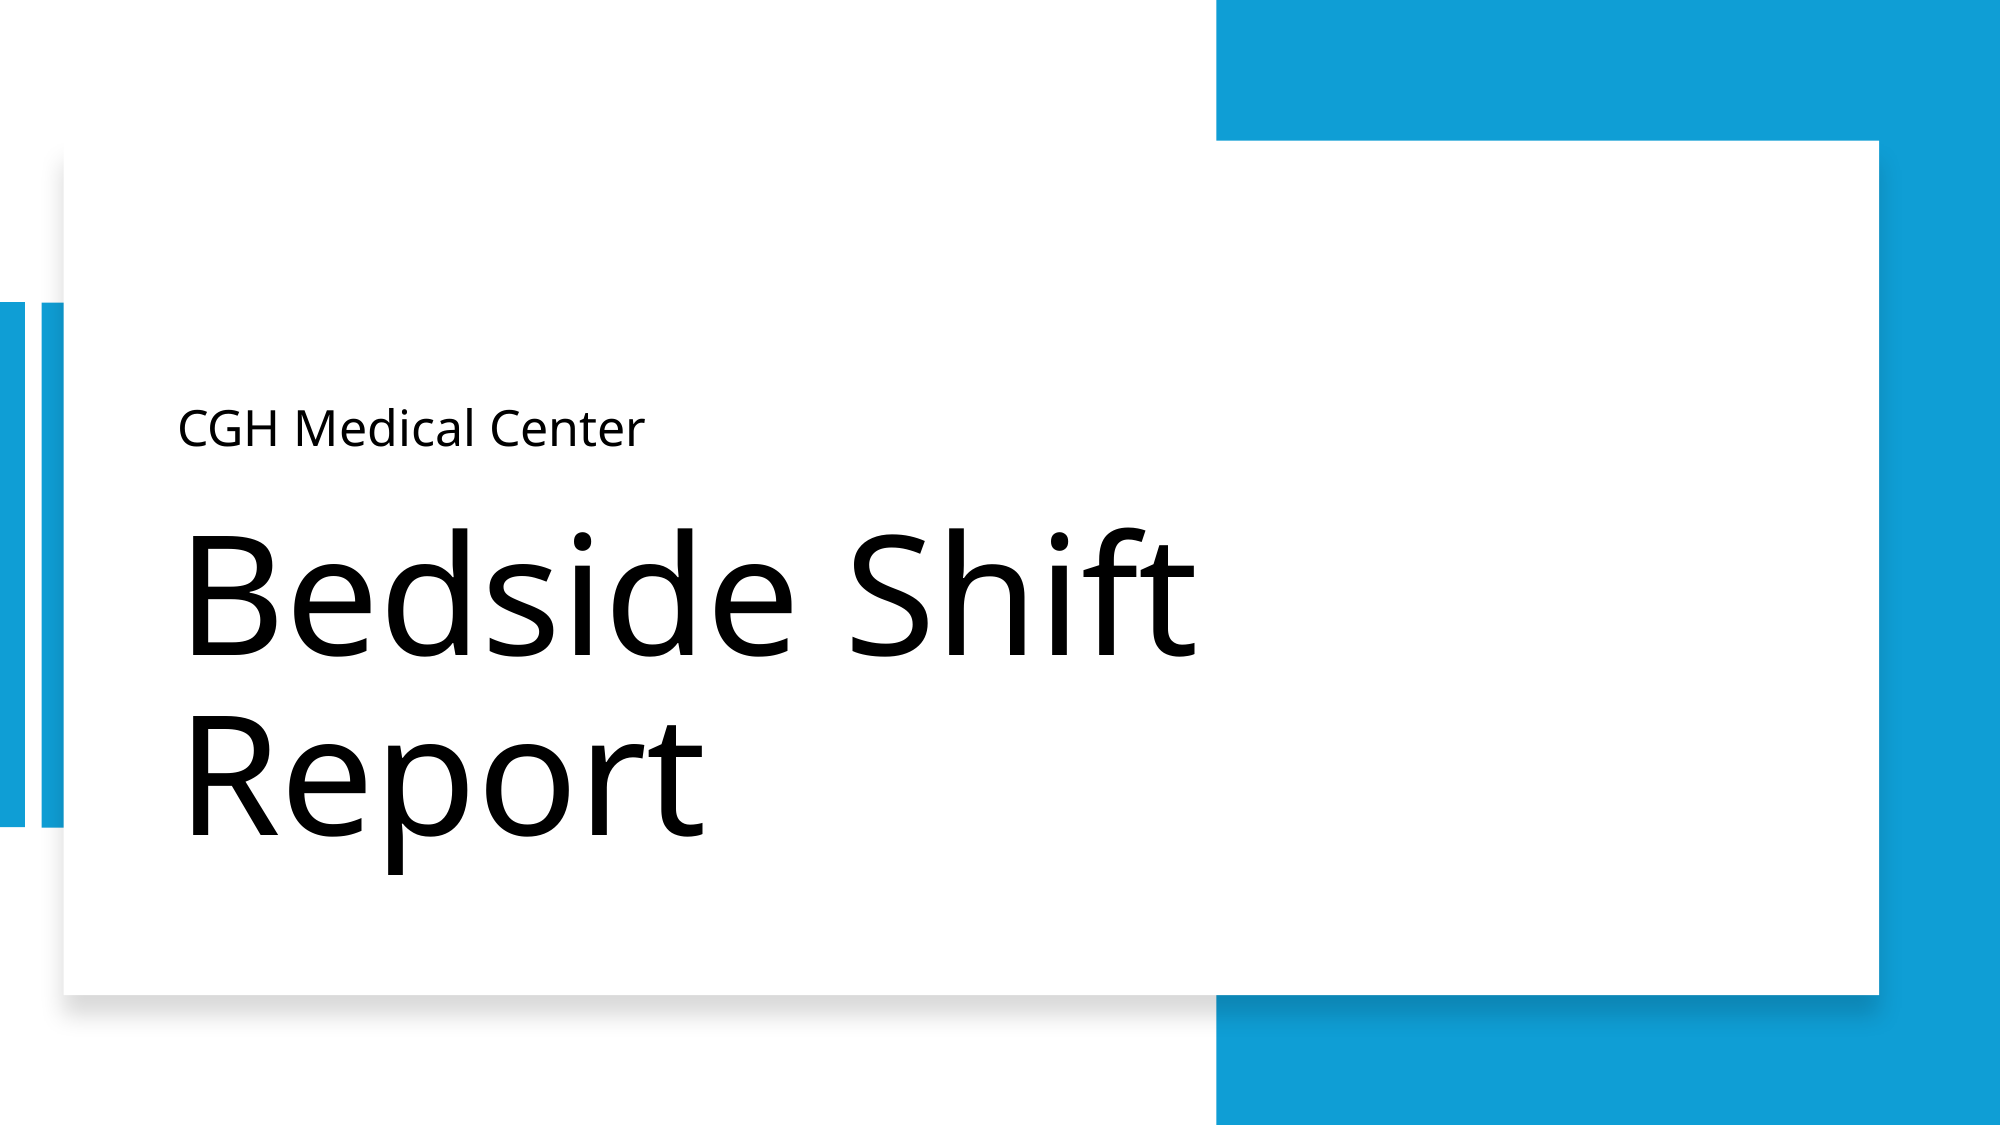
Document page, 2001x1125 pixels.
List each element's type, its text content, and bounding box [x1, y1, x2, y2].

title Bedside Shift Report [162, 503, 1788, 929]
text_box [0, 0, 1215, 1125]
text_box [40, 301, 53, 829]
text_box [62, 139, 1881, 997]
text_box [0, 301, 27, 829]
text_box [1215, 0, 2000, 1125]
subtitle CGH Medical Center [162, 254, 1788, 465]
